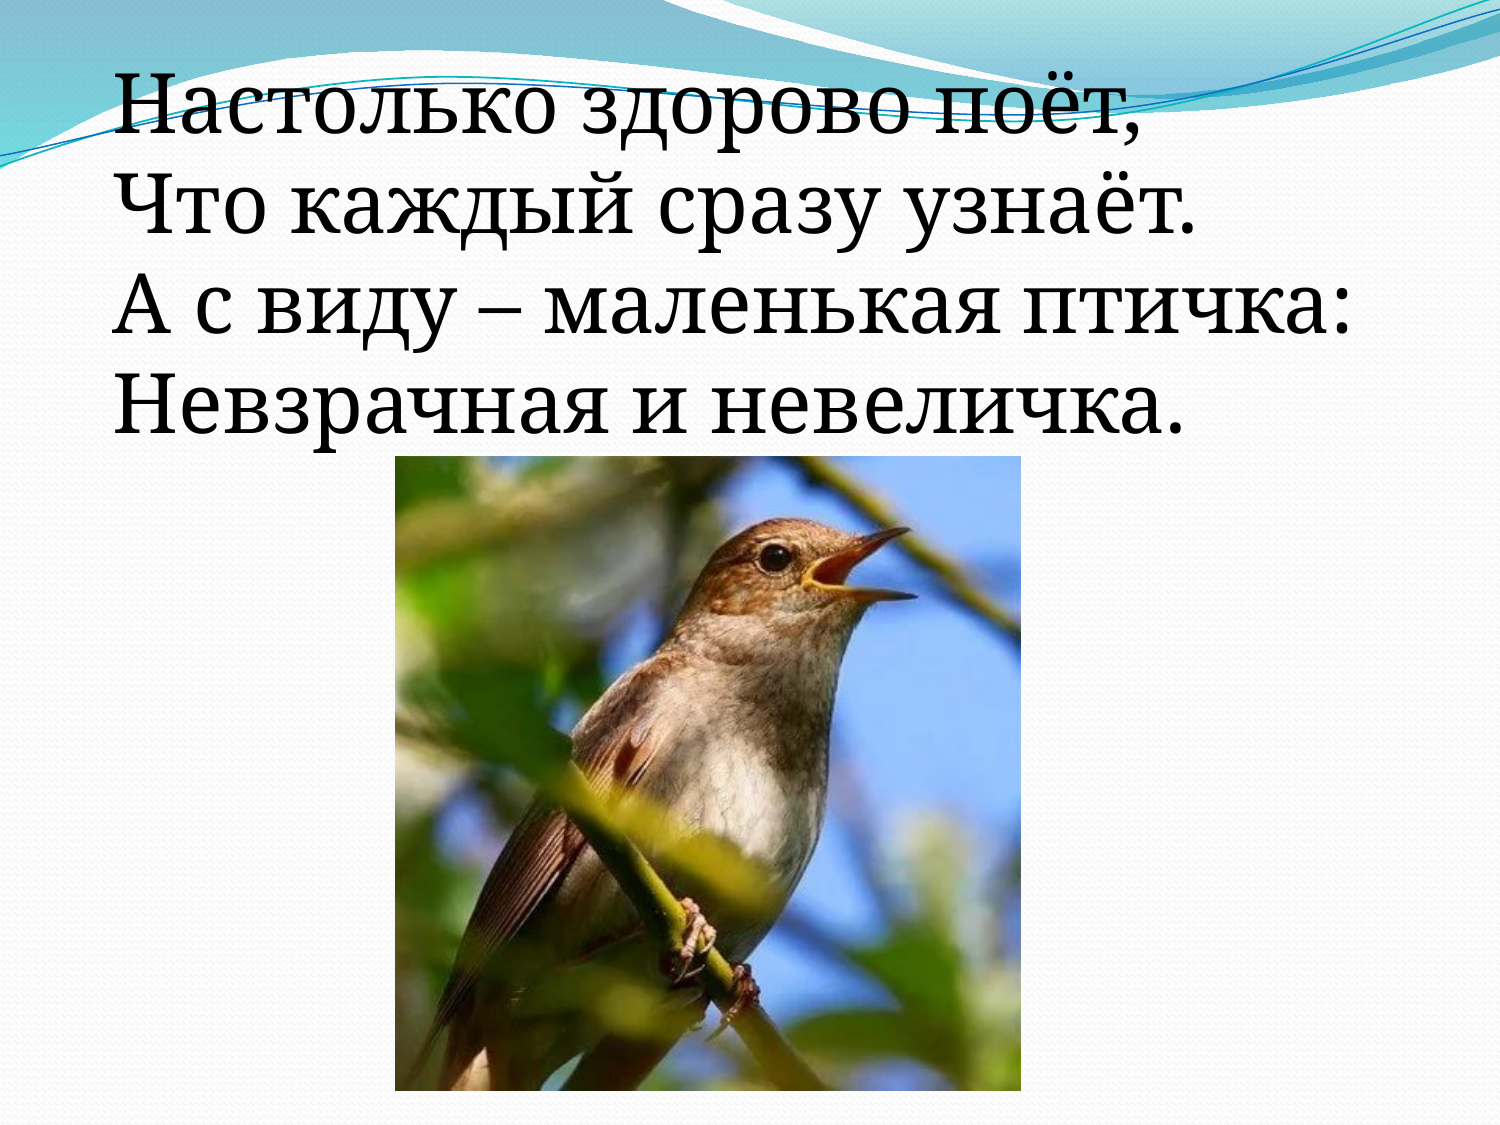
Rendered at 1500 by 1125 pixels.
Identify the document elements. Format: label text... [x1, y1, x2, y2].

picture [395, 455, 1021, 1091]
list Настолько здорово поёт, Что каждый сразу узнаёт. А с виду – маленькая птичка: Невзрачная и невеличка. [53, 42, 1404, 468]
